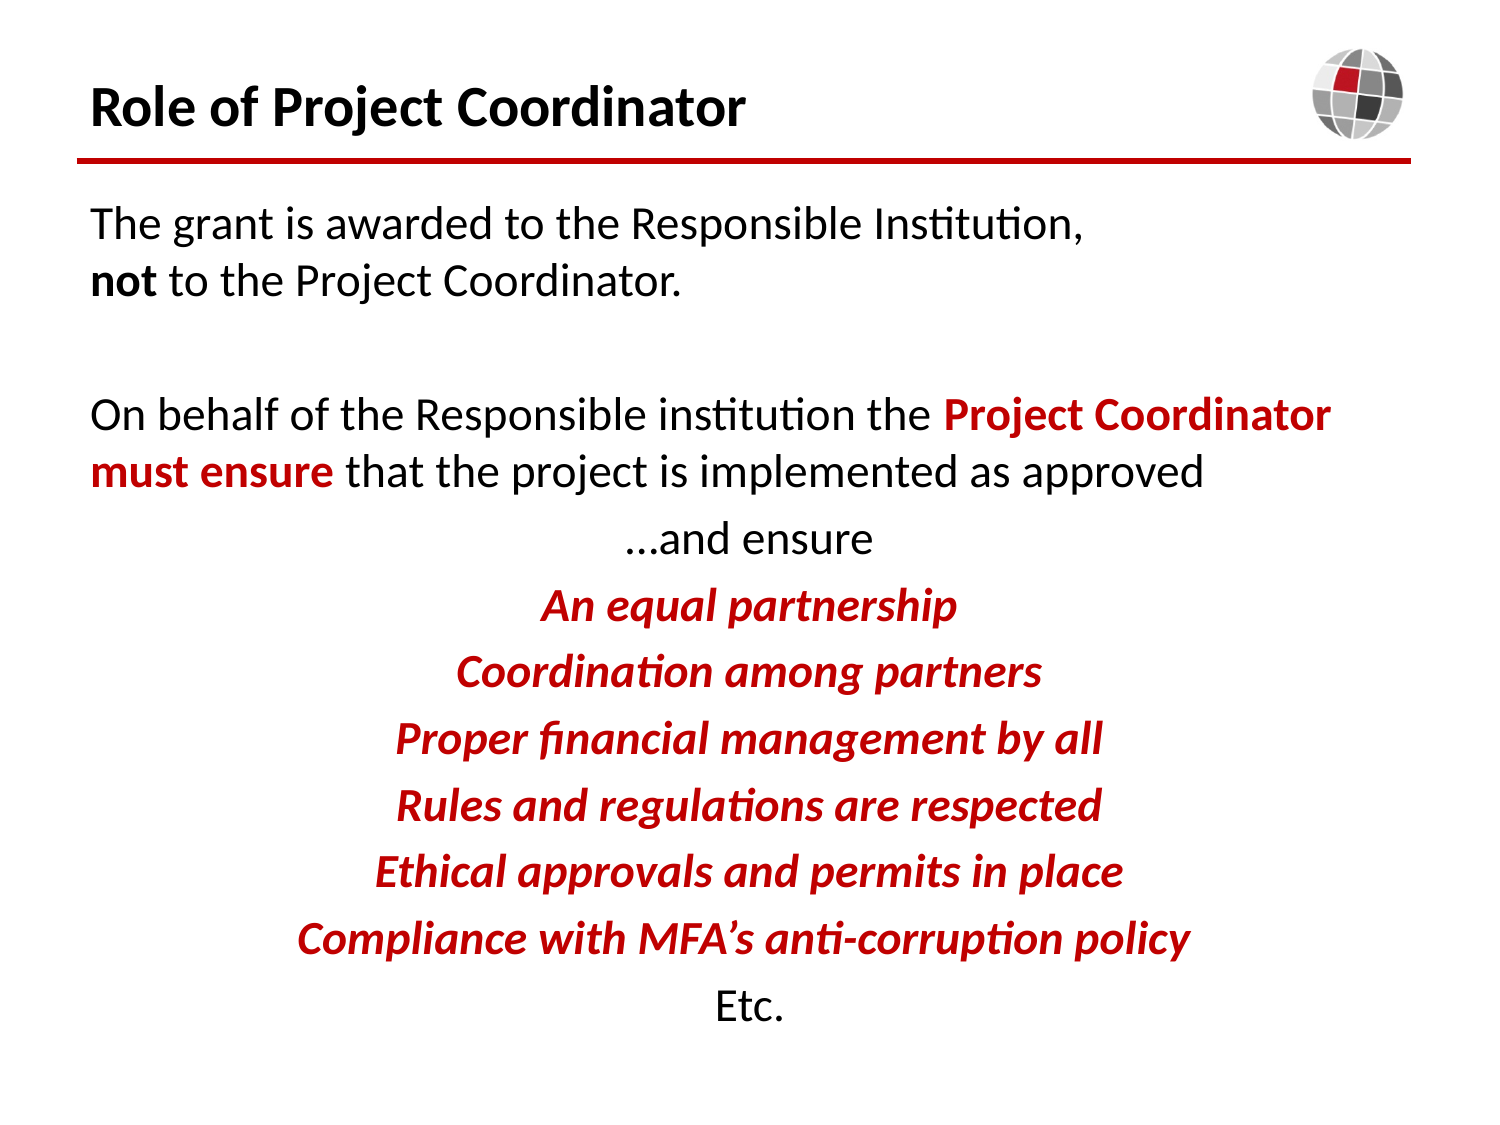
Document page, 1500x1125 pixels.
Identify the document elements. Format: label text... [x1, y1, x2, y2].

list The grant is awarded to the Responsible Institution, not to the Project Coordinator. On behalf of the Responsible institution the Project Coordinator must ensure that the project is implemented as approved …and ensure An equal partnership Coordination among partners Proper financial management by all Rules and regulations are respected Ethical approvals and permits in place Compliance with MFA’s anti-corruption policy Etc. [75, 184, 1425, 1047]
title Role of Project Coordinator [75, 45, 1425, 161]
